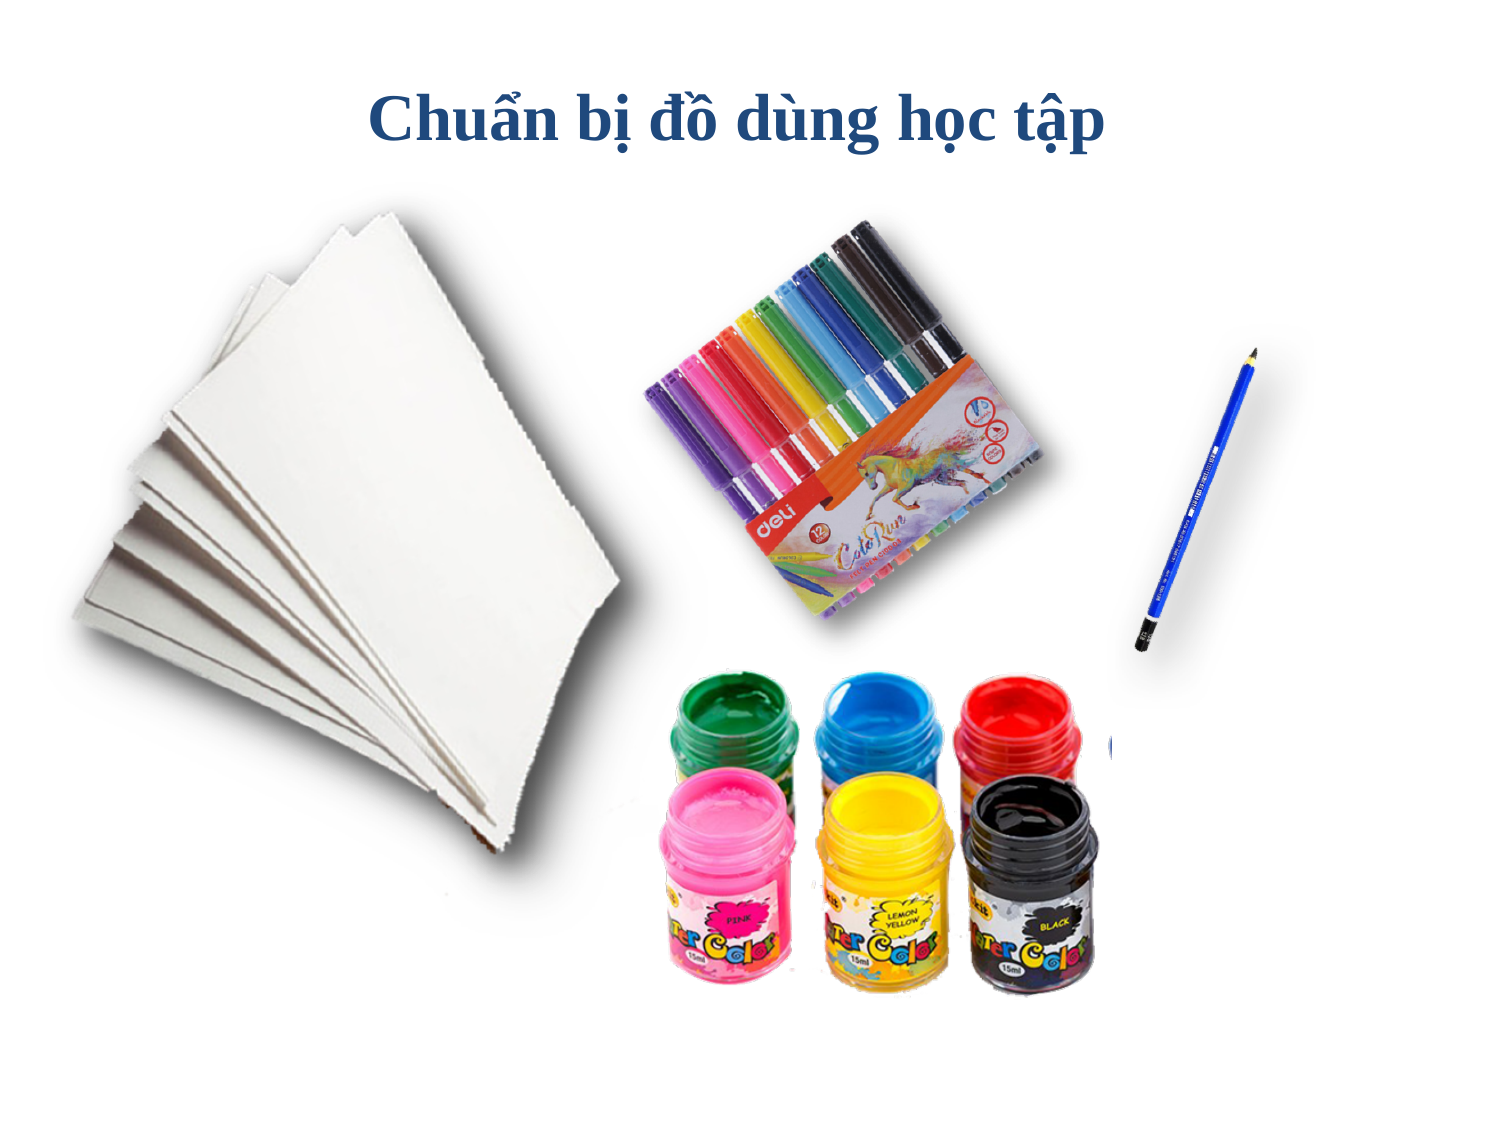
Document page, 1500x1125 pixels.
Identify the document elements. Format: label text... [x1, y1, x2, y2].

picture [0, 87, 1408, 1061]
text_box Chuẩn bị đồ dùng học tập [352, 66, 1122, 160]
